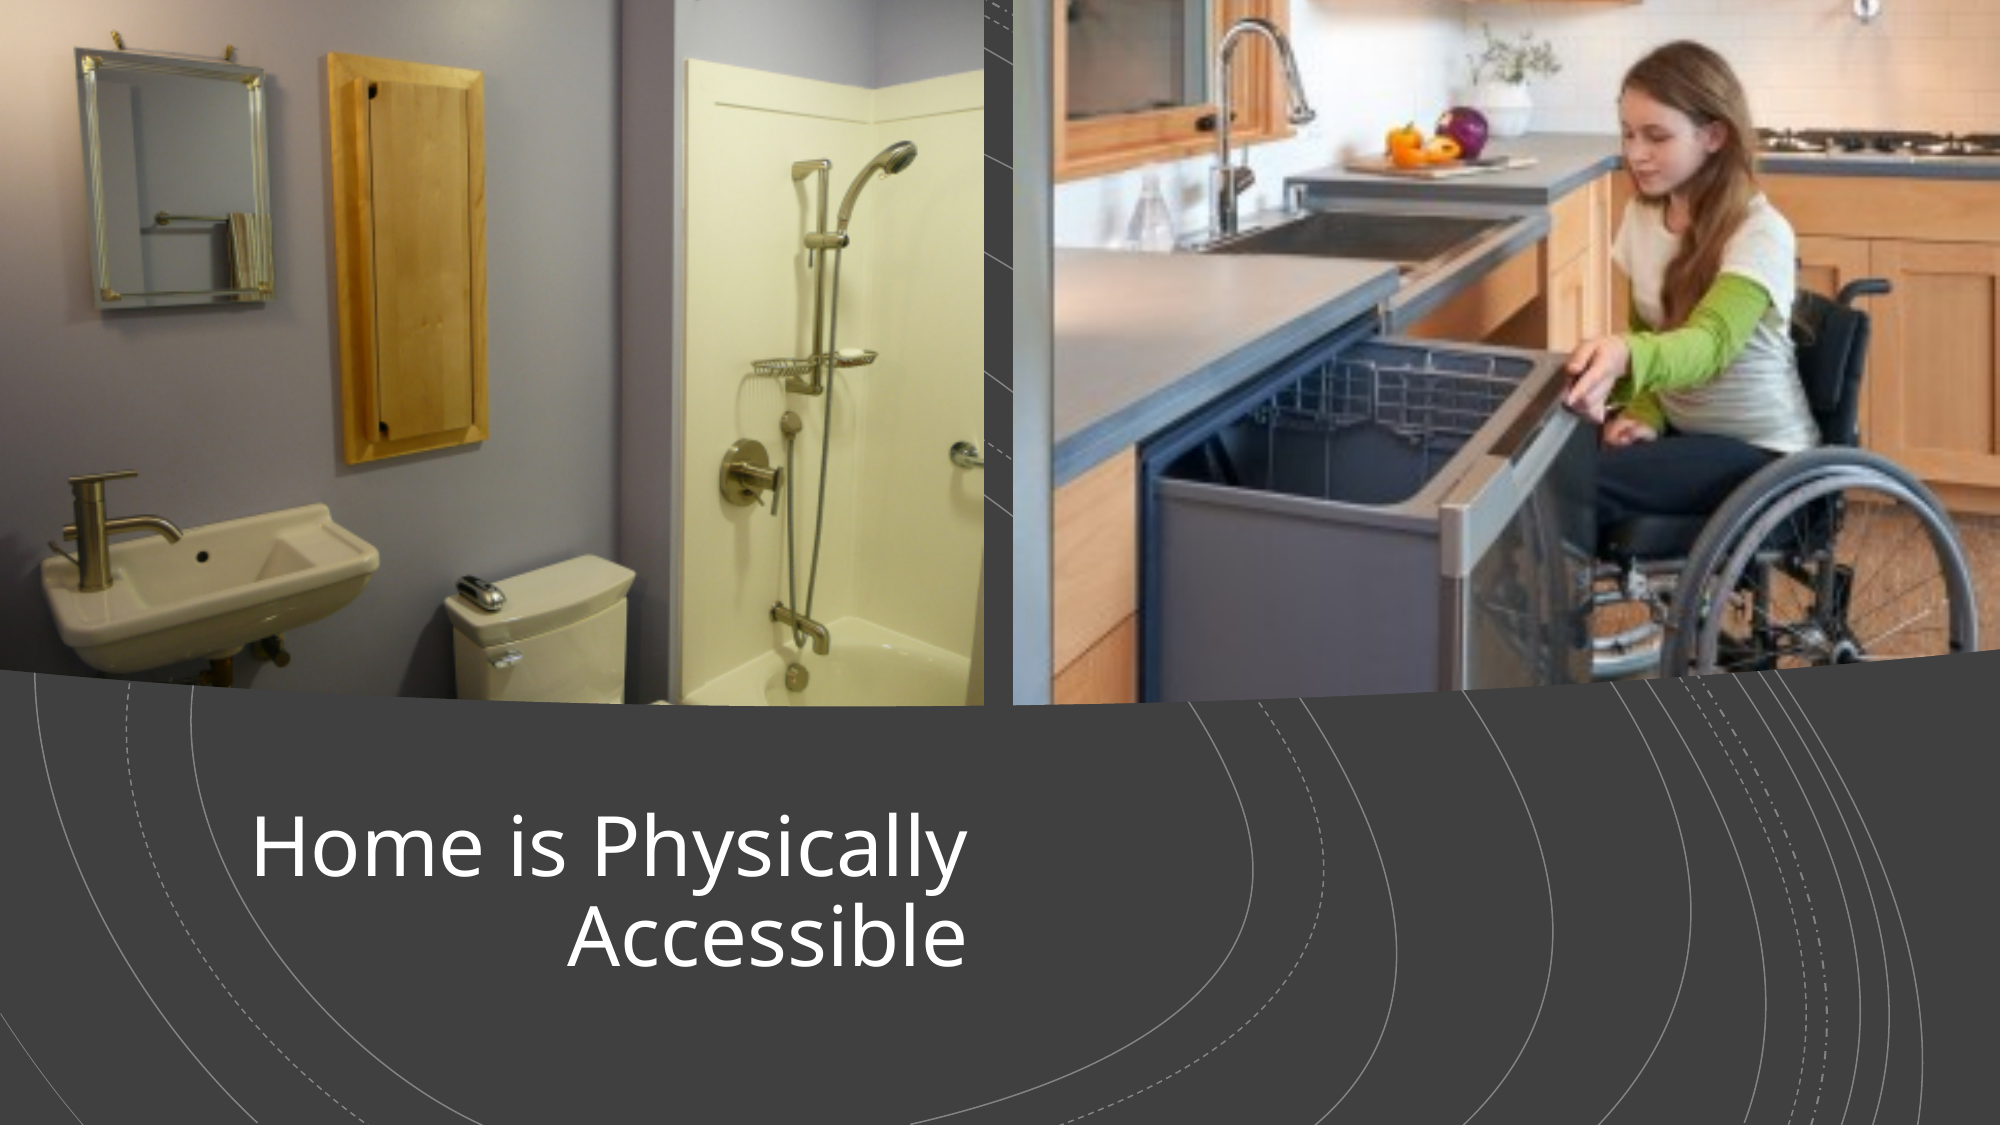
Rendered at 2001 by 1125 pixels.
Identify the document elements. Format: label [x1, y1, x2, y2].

picture [1013, 0, 2000, 706]
picture [0, 0, 984, 707]
text_box [0, 0, 1999, 1125]
